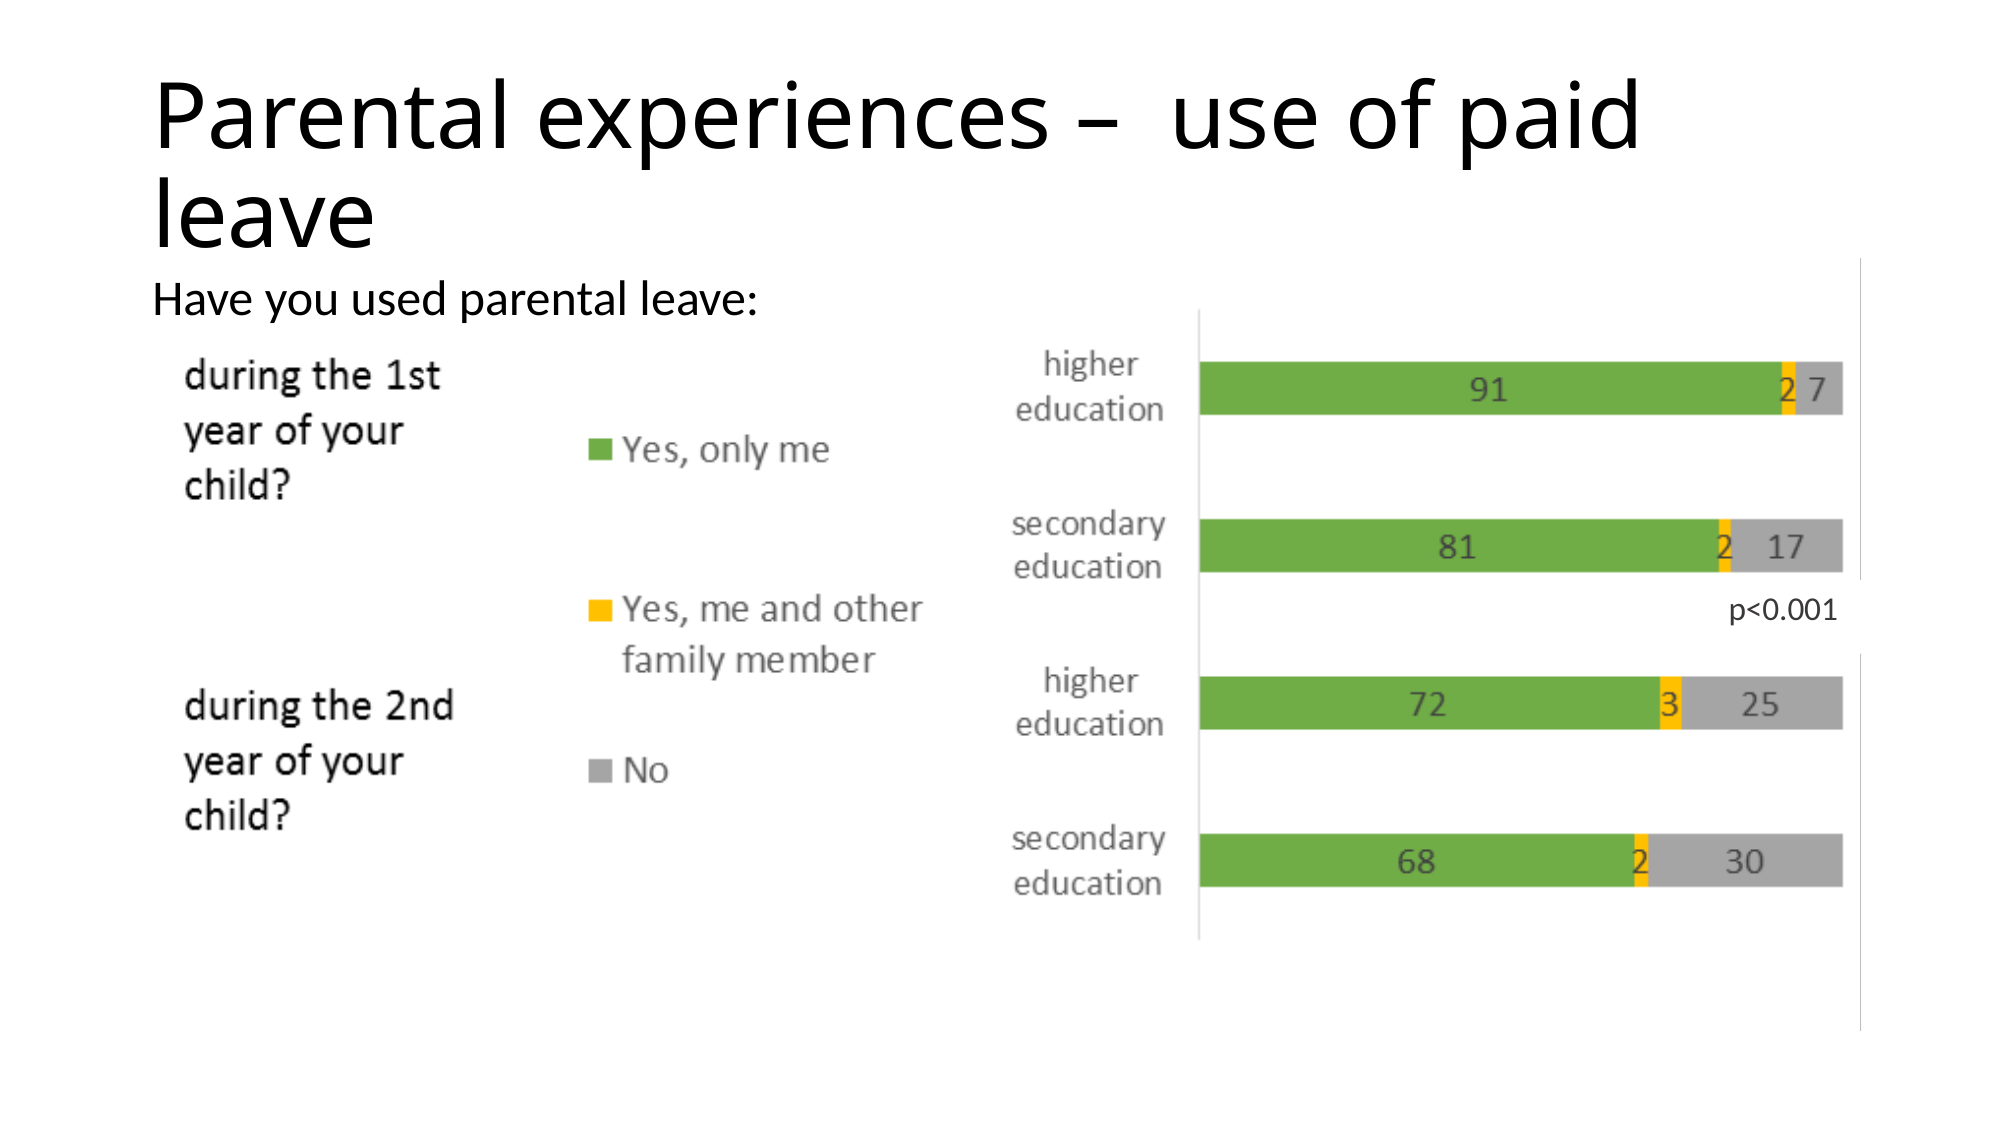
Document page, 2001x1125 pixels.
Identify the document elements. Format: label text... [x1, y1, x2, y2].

picture [137, 258, 1863, 1031]
title Parental experiences – use of paid leave [137, 59, 1863, 258]
